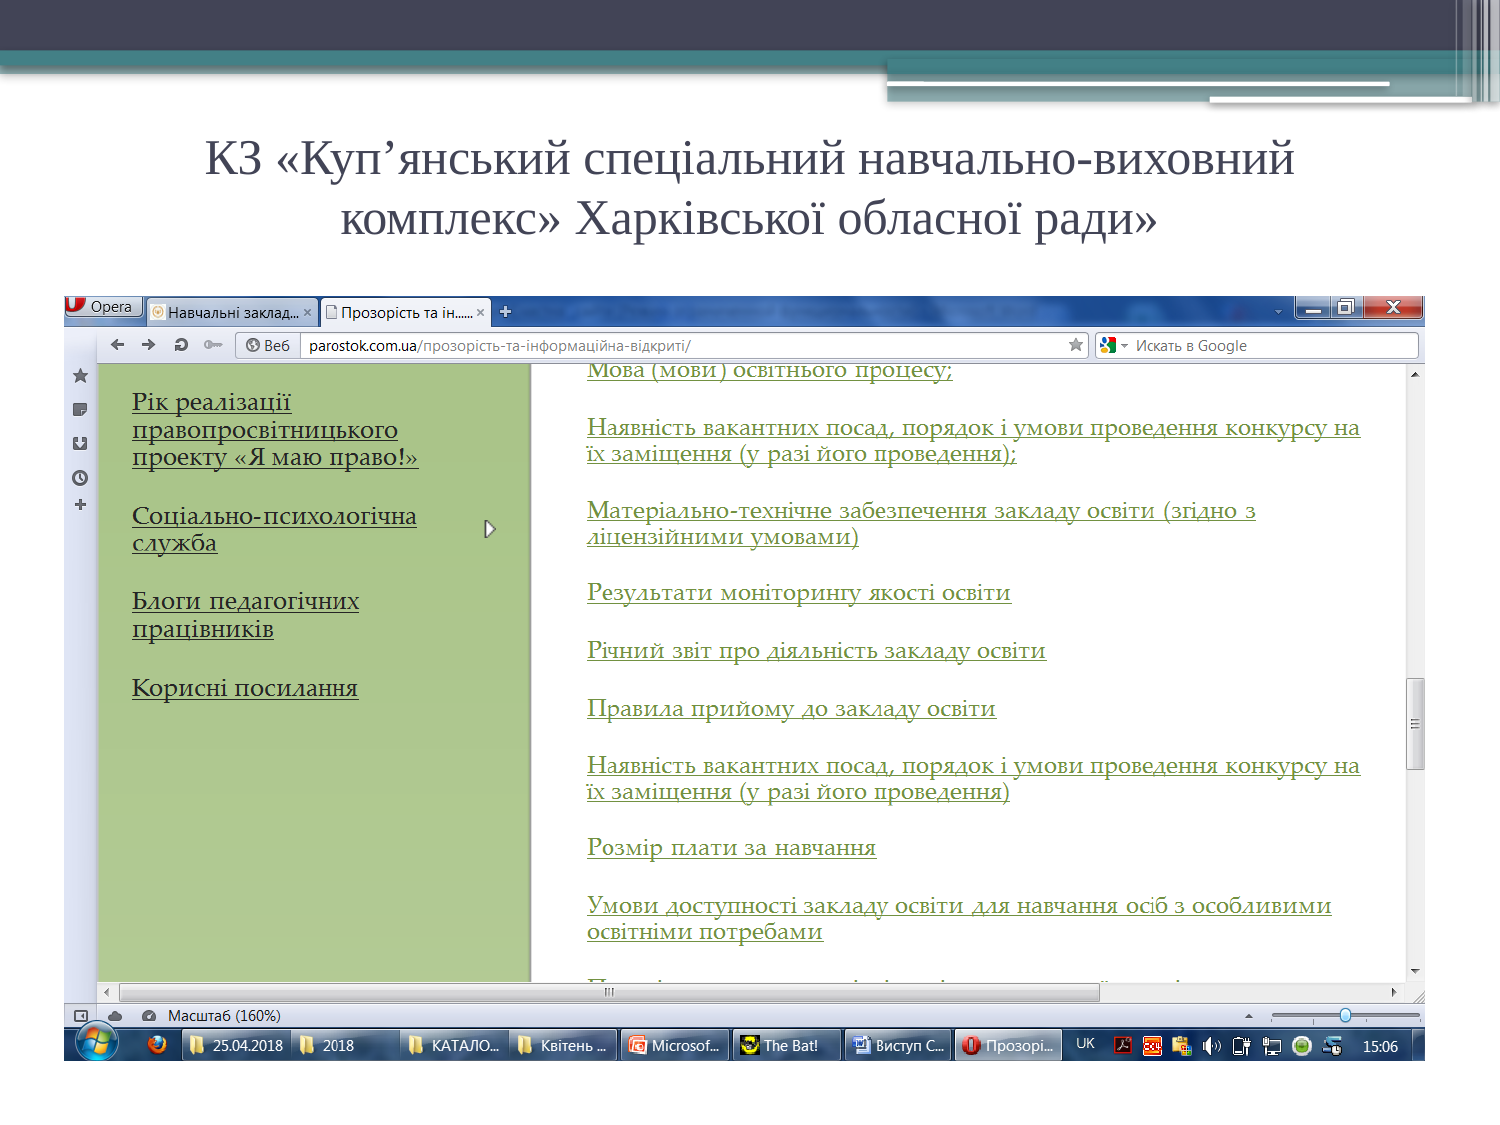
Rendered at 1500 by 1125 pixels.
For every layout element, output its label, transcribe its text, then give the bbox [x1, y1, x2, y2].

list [64, 296, 1426, 1062]
title КЗ «Куп’янський спеціальний навчально-виховний комплекс» Харківської обласної ради» [75, 101, 1425, 268]
